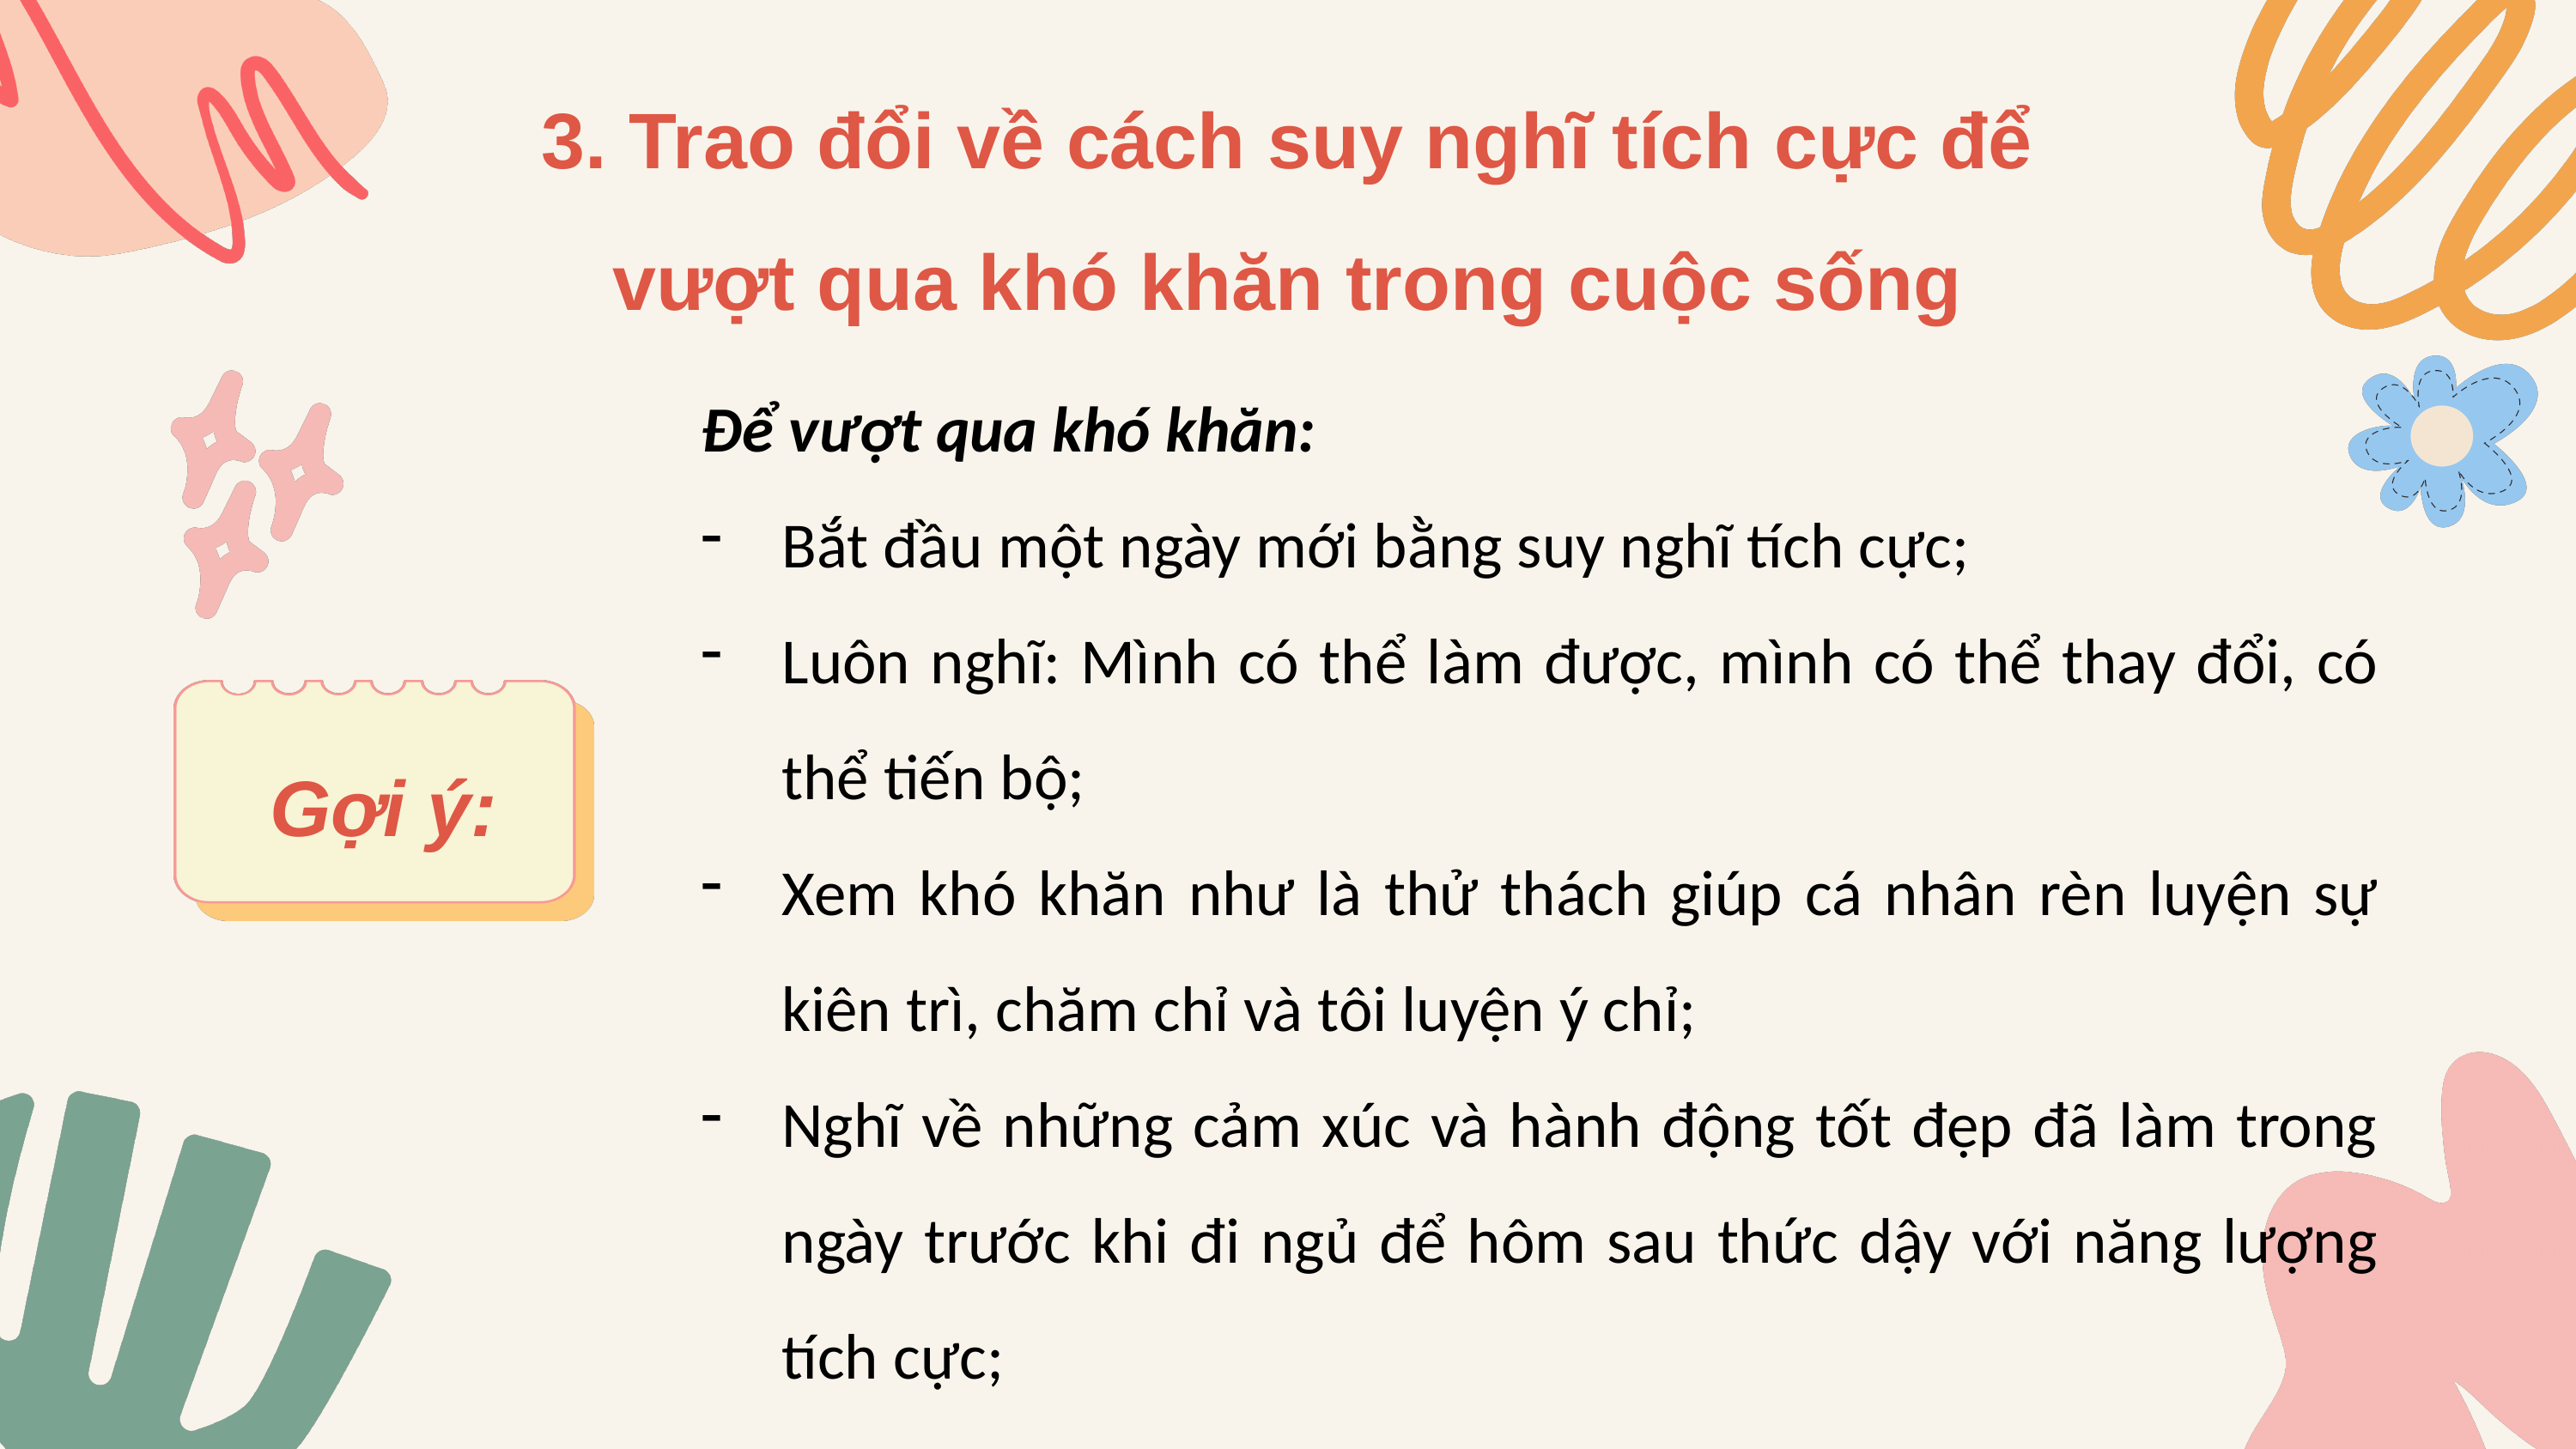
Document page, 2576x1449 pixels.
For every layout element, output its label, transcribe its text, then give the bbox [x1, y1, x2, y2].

picture [0, 1014, 421, 1449]
text_box 3. Trao đổi về cách suy nghĩ tích cực để vượt qua khó khăn trong cuộc sống [465, 43, 2111, 326]
picture [0, 0, 442, 647]
picture [2234, 0, 2576, 534]
text_box Để vượt qua khó khăn: Bắt đầu một ngày mới bằng suy nghĩ tích cực; Luôn nghĩ: Mình có thể làm được, mình có thể thay đổi, có thể tiến bộ; Xem khó khăn như là thử thách giúp cá nhân rèn luyện sự kiên trì, chăm chỉ và tôi luyện ý chỉ; Nghĩ về những cảm xúc và hành động tốt đẹp đã làm trong ngày trước khi đi ngủ để hôm sau thức dậy với năng lượng tích cực; [689, 343, 2392, 1399]
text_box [173, 680, 594, 921]
picture [2233, 1046, 2576, 1449]
